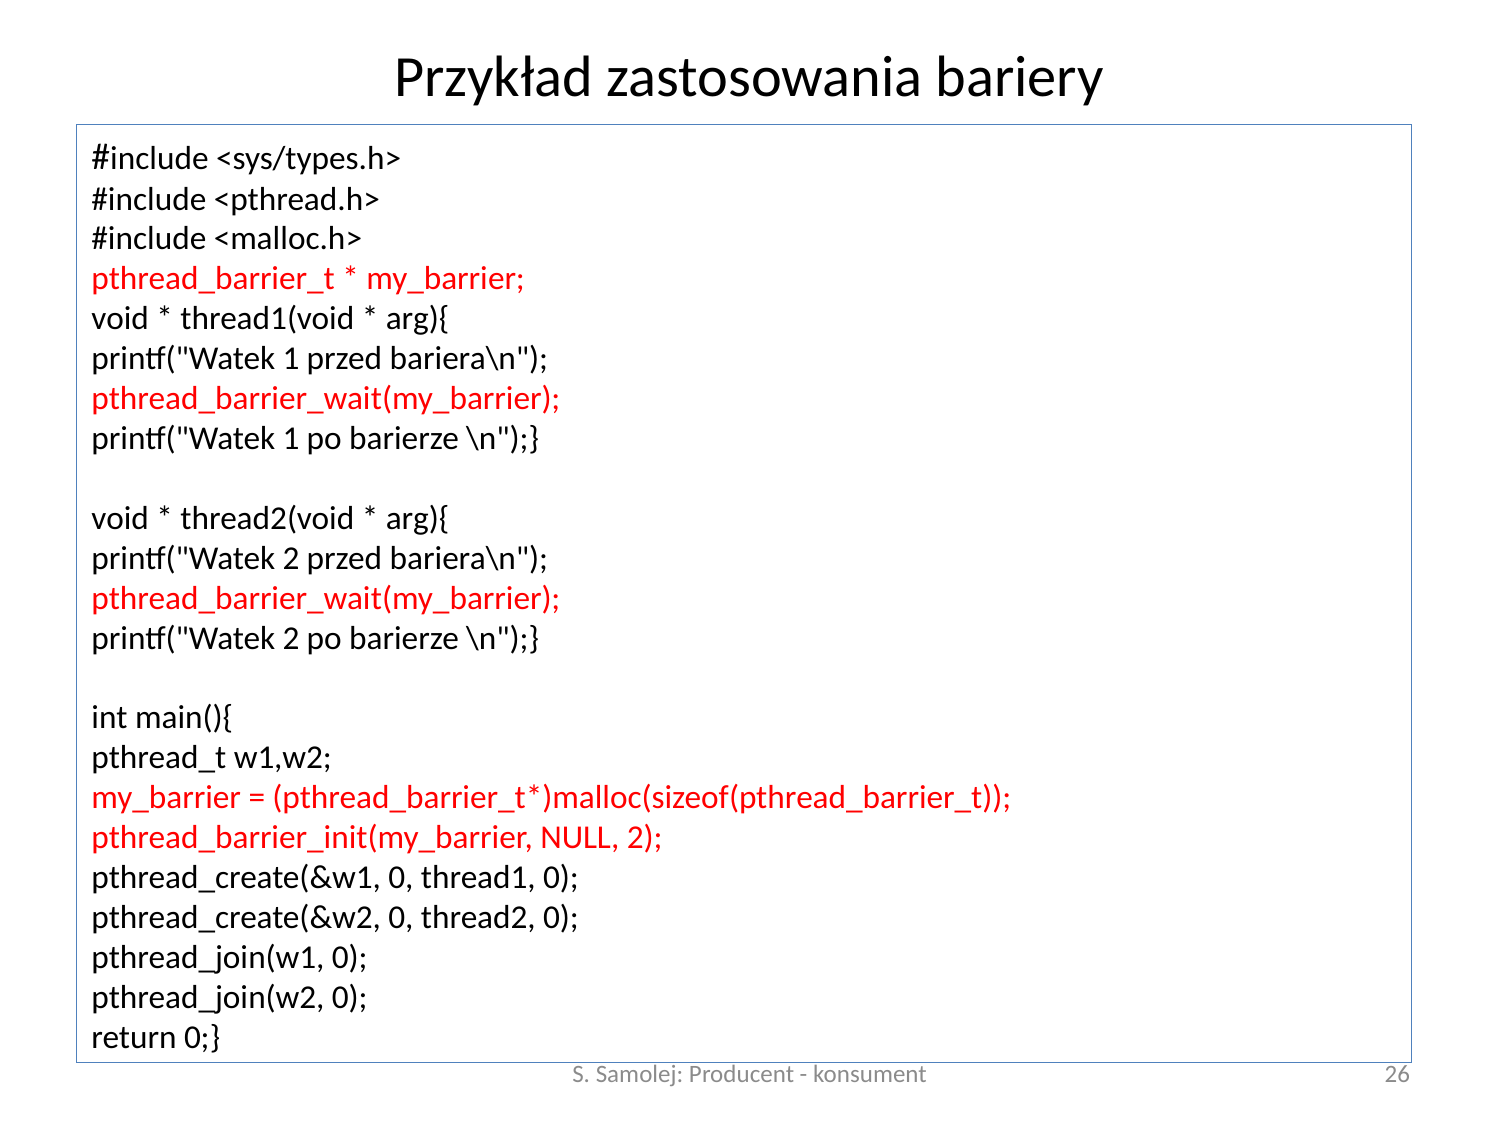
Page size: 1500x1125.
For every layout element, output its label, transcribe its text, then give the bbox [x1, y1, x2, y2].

footer S. Samolej: Producent - konsument [512, 1063, 988, 1103]
text_box #include <sys/types.h> #include <pthread.h> #include <malloc.h> pthread_barrier_t * my_barrier; void * thread1(void * arg){ printf("Watek 1 przed bariera\n"); pthread_barrier_wait(my_barrier); printf("Watek 1 po barierze \n");} void * thread2(void * arg){ printf("Watek 2 przed bariera\n"); pthread_barrier_wait(my_barrier); printf("Watek 2 po barierze \n");} int main(){ pthread_t w1,w2; my_barrier = (pthread_barrier_t*)malloc(sizeof(pthread_barrier_t)); pthread_barrier_init(my_barrier, NULL, 2); pthread_create(&w1, 0, thread1, 0); pthread_create(&w2, 0, thread2, 0); pthread_join(w1, 0); pthread_join(w2, 0); return 0;} [76, 124, 1412, 1063]
title Przykład zastosowania bariery [75, 45, 1424, 102]
slide_number 26 [1074, 1042, 1425, 1103]
